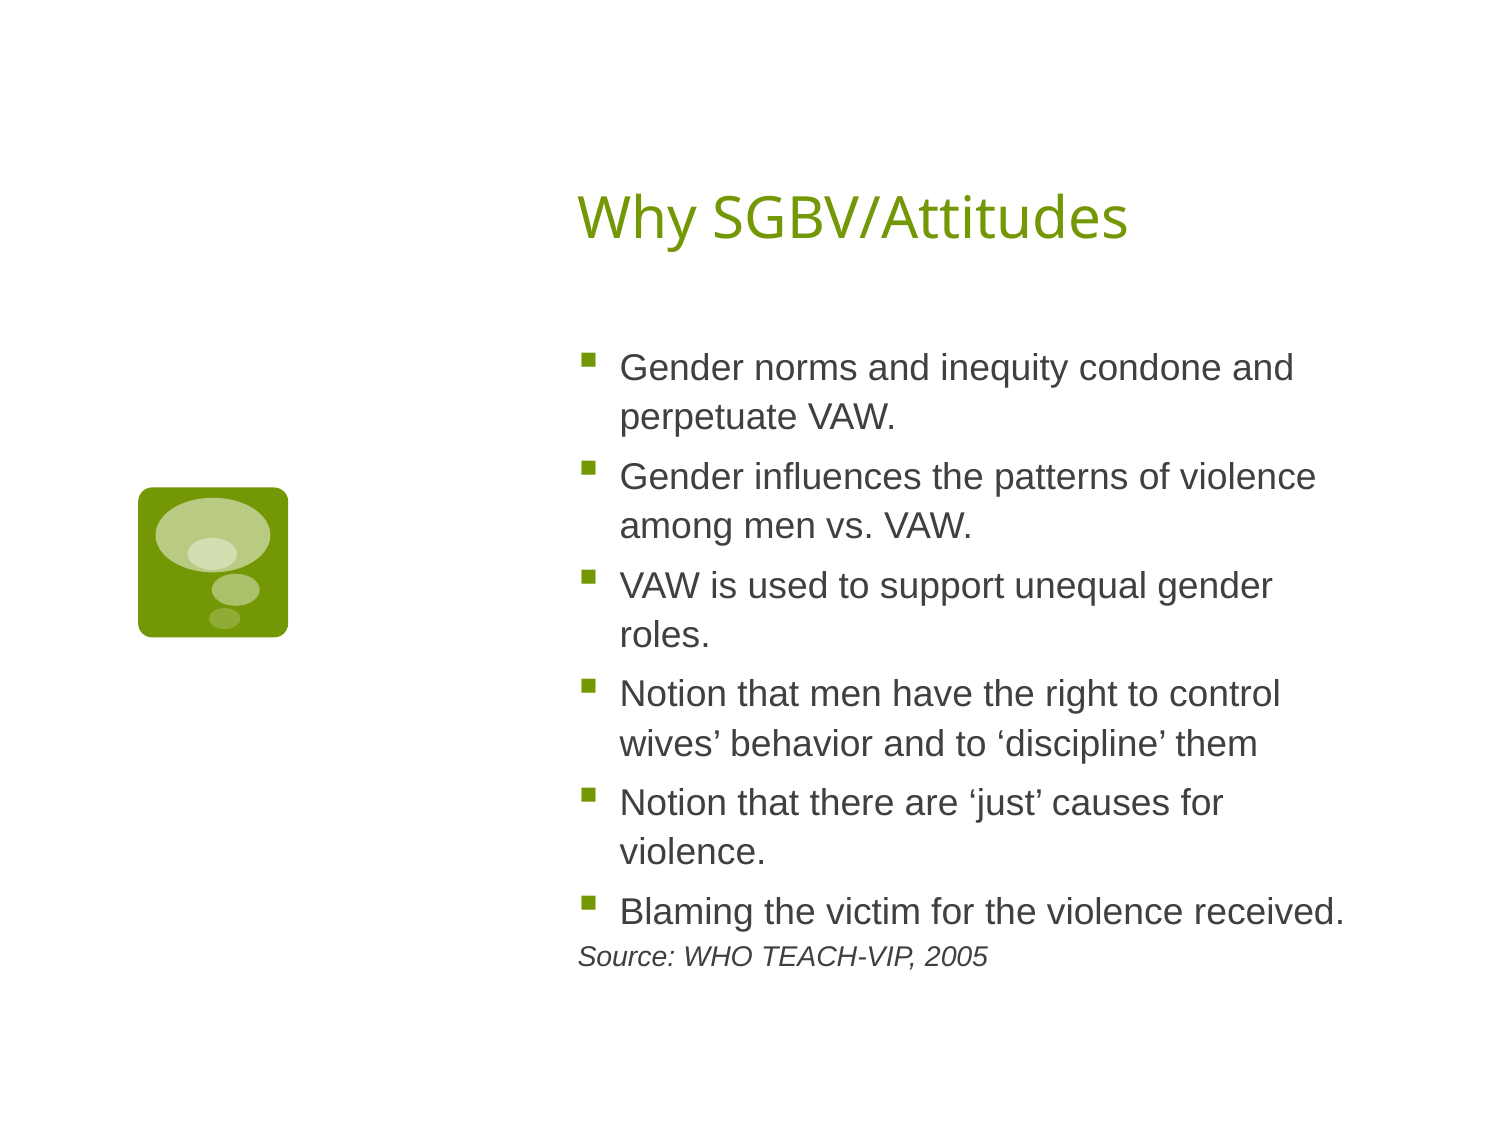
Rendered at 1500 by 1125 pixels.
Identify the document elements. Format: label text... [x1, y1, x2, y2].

list Gender norms and inequity condone and perpetuate VAW. Gender influences the patterns of violence among men vs. VAW. VAW is used to support unequal gender roles. Notion that men have the right to control wives’ behavior and to ‘discipline’ them Notion that there are ‘just’ causes for violence. Blaming the victim for the violence received. Source: WHO TEACH-VIP, 2005 [562, 331, 1374, 1005]
title Why SGBV/Attitudes [562, 112, 1375, 258]
